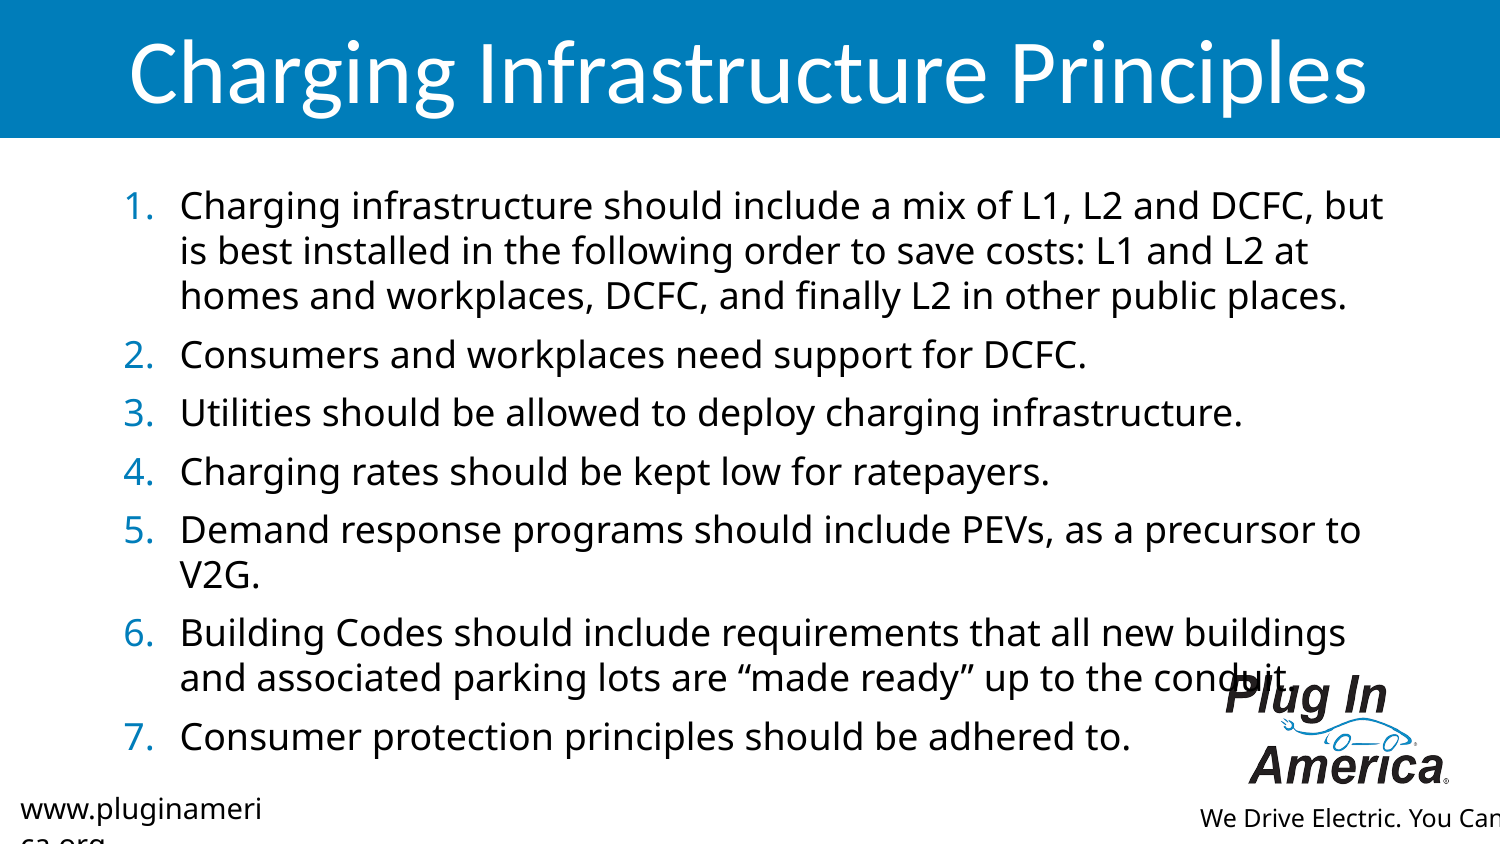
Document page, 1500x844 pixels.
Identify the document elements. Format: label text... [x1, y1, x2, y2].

title Charging Infrastructure Principles [75, 0, 1425, 138]
picture [1152, 590, 1500, 844]
list Charging infrastructure should include a mix of L1, L2 and DCFC, but is best installed in the following order to save costs: L1 and L2 at homes and workplaces, DCFC, and finally L2 in other public places. Consumers and workplaces need support for DCFC. Utilities should be allowed to deploy charging infrastructure. Charging rates should be kept low for ratepayers. Demand response programs should include PEVs, as a precursor to V2G. Building Codes should include requirements that all new buildings and associated parking lots are “made ready” up to the conduit. Consumer protection principles should be adhered to. [75, 174, 1425, 787]
